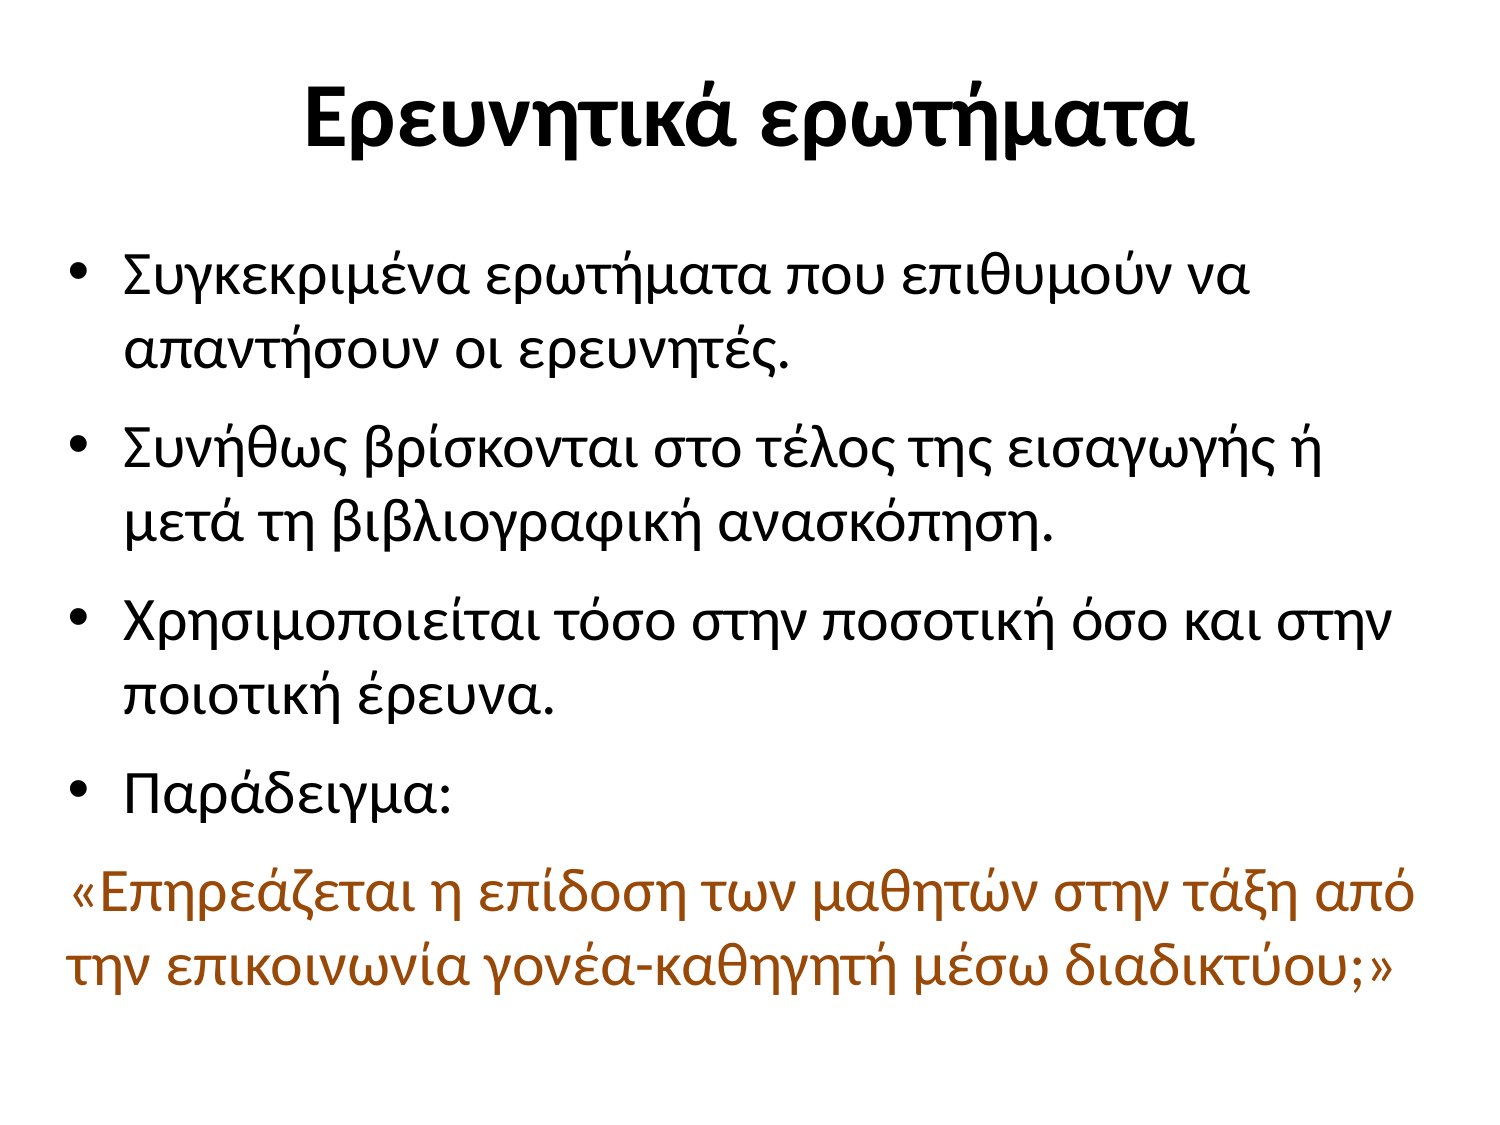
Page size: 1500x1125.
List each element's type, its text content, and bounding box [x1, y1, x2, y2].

title Ερευνητικά ερωτήματα [75, 45, 1425, 175]
list Συγκεκριμένα ερωτήματα που επιθυμούν να απαντήσουν οι ερευνητές. Συνήθως βρίσκονται στο τέλος της εισαγωγής ή μετά τη βιβλιογραφική ανασκόπηση. Χρησιμοποιείται τόσο στην ποσοτική όσο και στην ποιοτική έρευνα. Παράδειγμα: «Επηρεάζεται η επίδοση των μαθητών στην τάξη από την επικοινωνία γονέα-καθηγητή μέσω διαδικτύου;» [52, 224, 1448, 1063]
